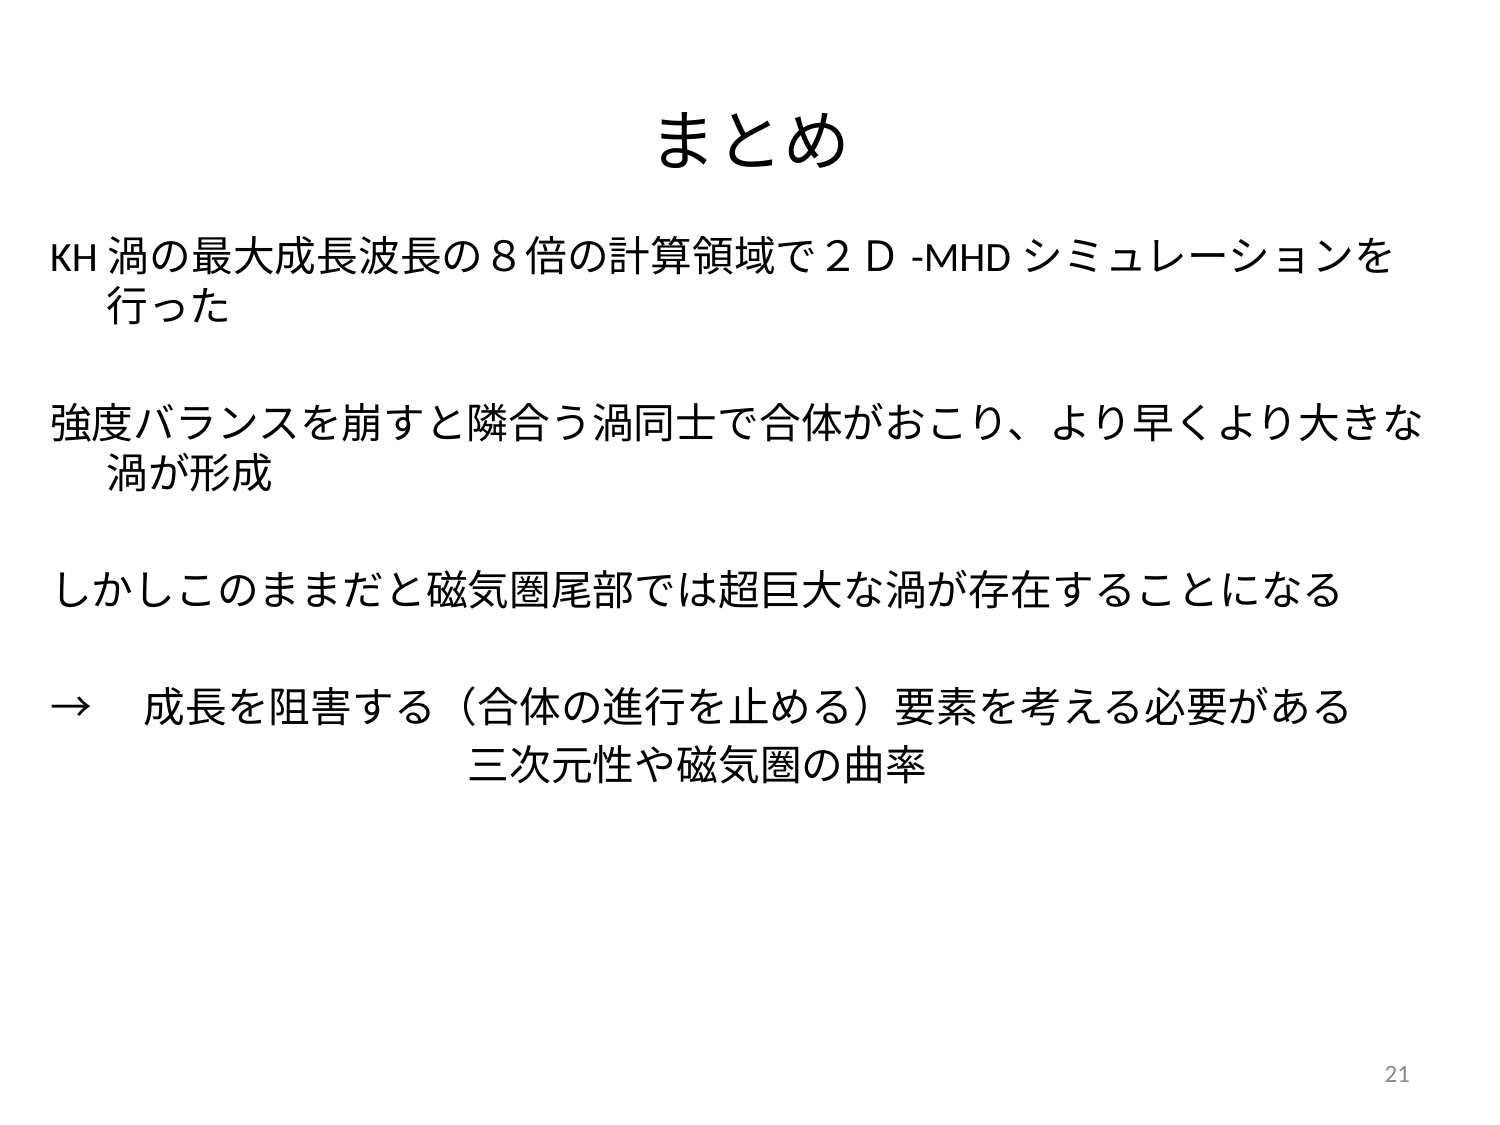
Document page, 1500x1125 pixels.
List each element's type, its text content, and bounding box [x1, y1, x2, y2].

slide_number 21 [1074, 1042, 1425, 1103]
title まとめ [75, 45, 1425, 222]
list KH渦の最大成長波長の８倍の計算領域で２Ｄ-MHDシミュレーションを行った 強度バランスを崩すと隣合う渦同士で合体がおこり、より早くより大きな渦が形成 しかしこのままだと磁気圏尾部では超巨大な渦が存在することになる → 成長を阻害する（合体の進行を止める）要素を考える必要がある 三次元性や磁気圏の曲率 [35, 222, 1465, 1001]
